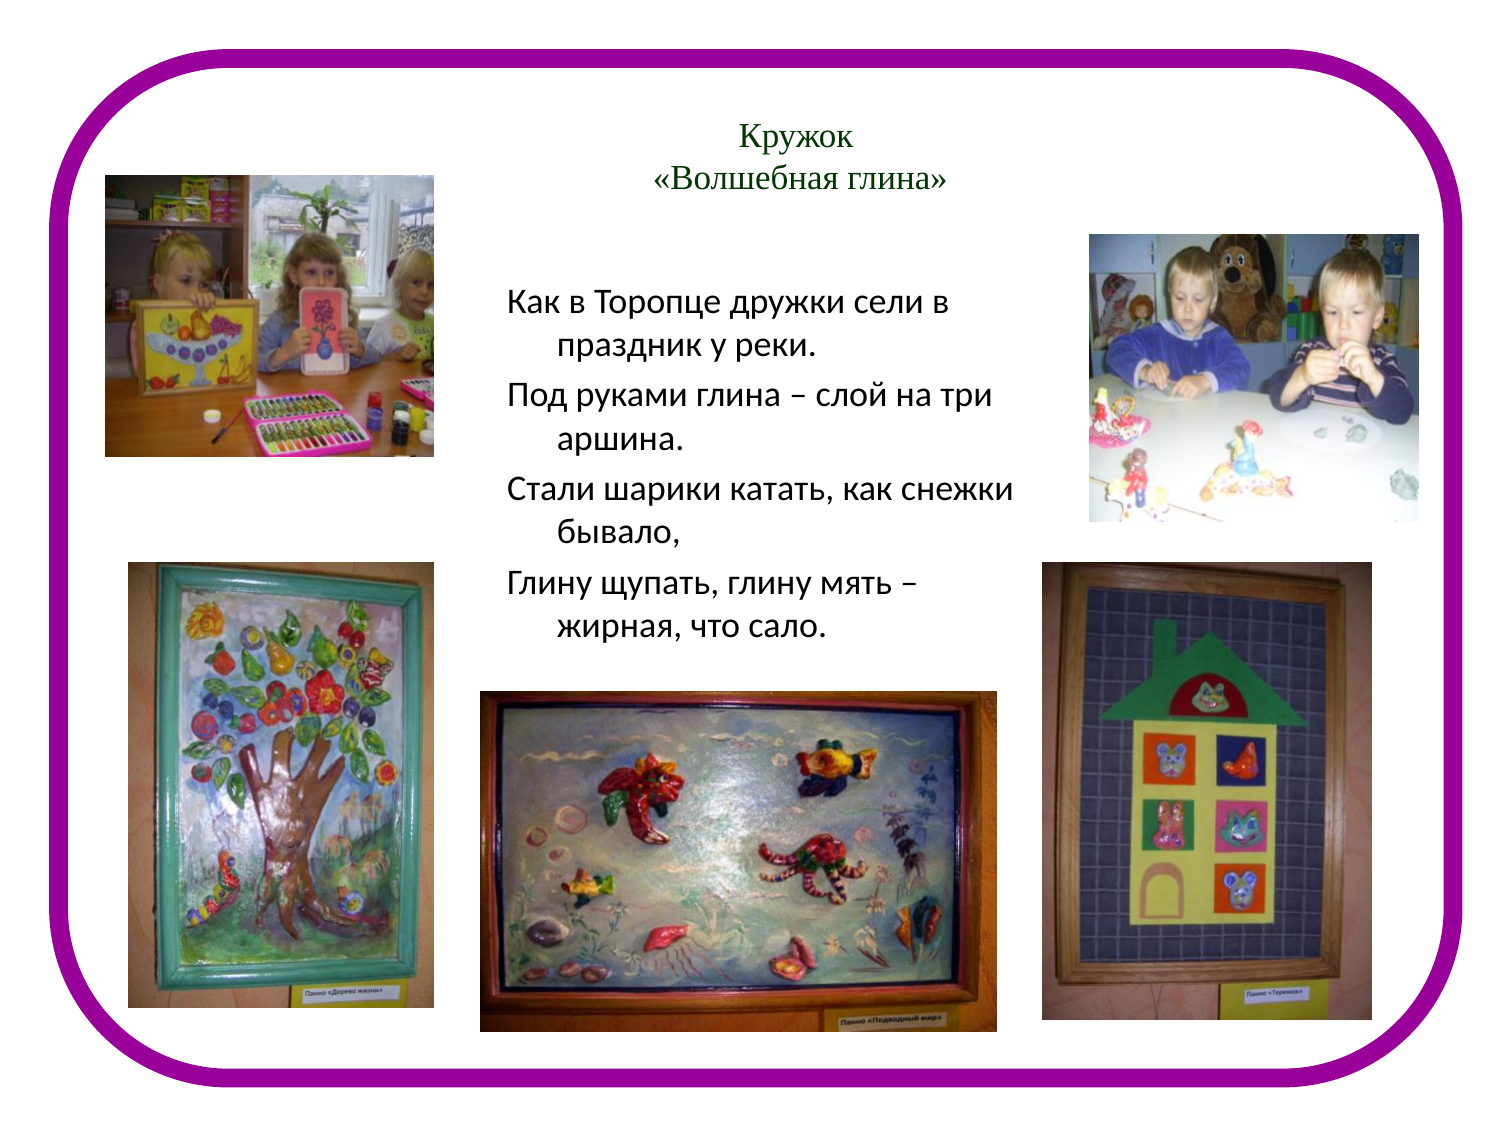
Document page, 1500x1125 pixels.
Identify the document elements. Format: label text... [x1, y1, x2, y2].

text_box [56, 56, 1456, 1081]
title Кружок «Волшебная глина» [1313, 58, 1425, 129]
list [1089, 234, 1419, 522]
picture [128, 562, 434, 1009]
picture [105, 175, 434, 458]
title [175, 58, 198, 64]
picture [480, 691, 997, 1032]
picture [1042, 562, 1372, 1020]
